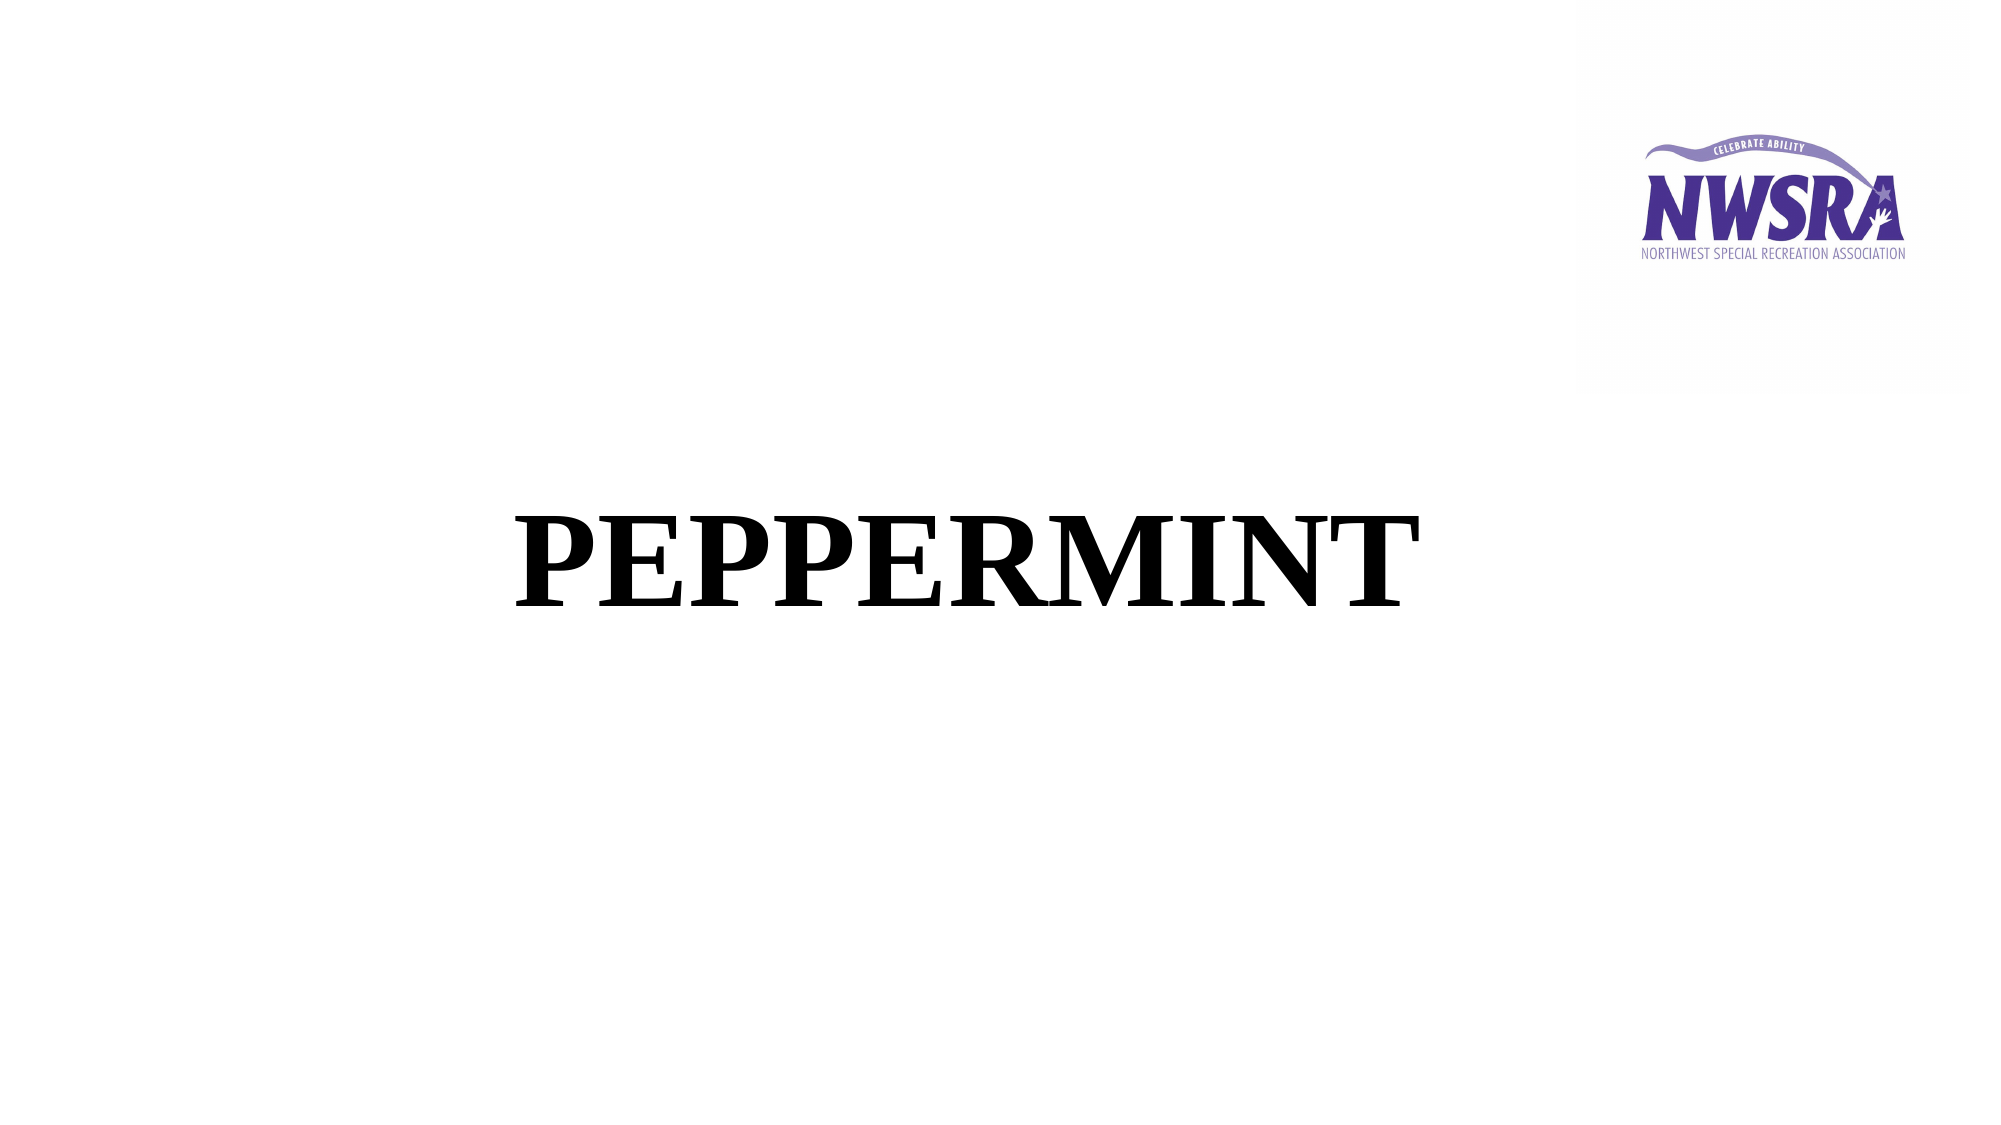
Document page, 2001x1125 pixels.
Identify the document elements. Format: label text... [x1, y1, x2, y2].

title PEPPERMINT [105, 453, 1831, 672]
picture [1576, 0, 1970, 394]
